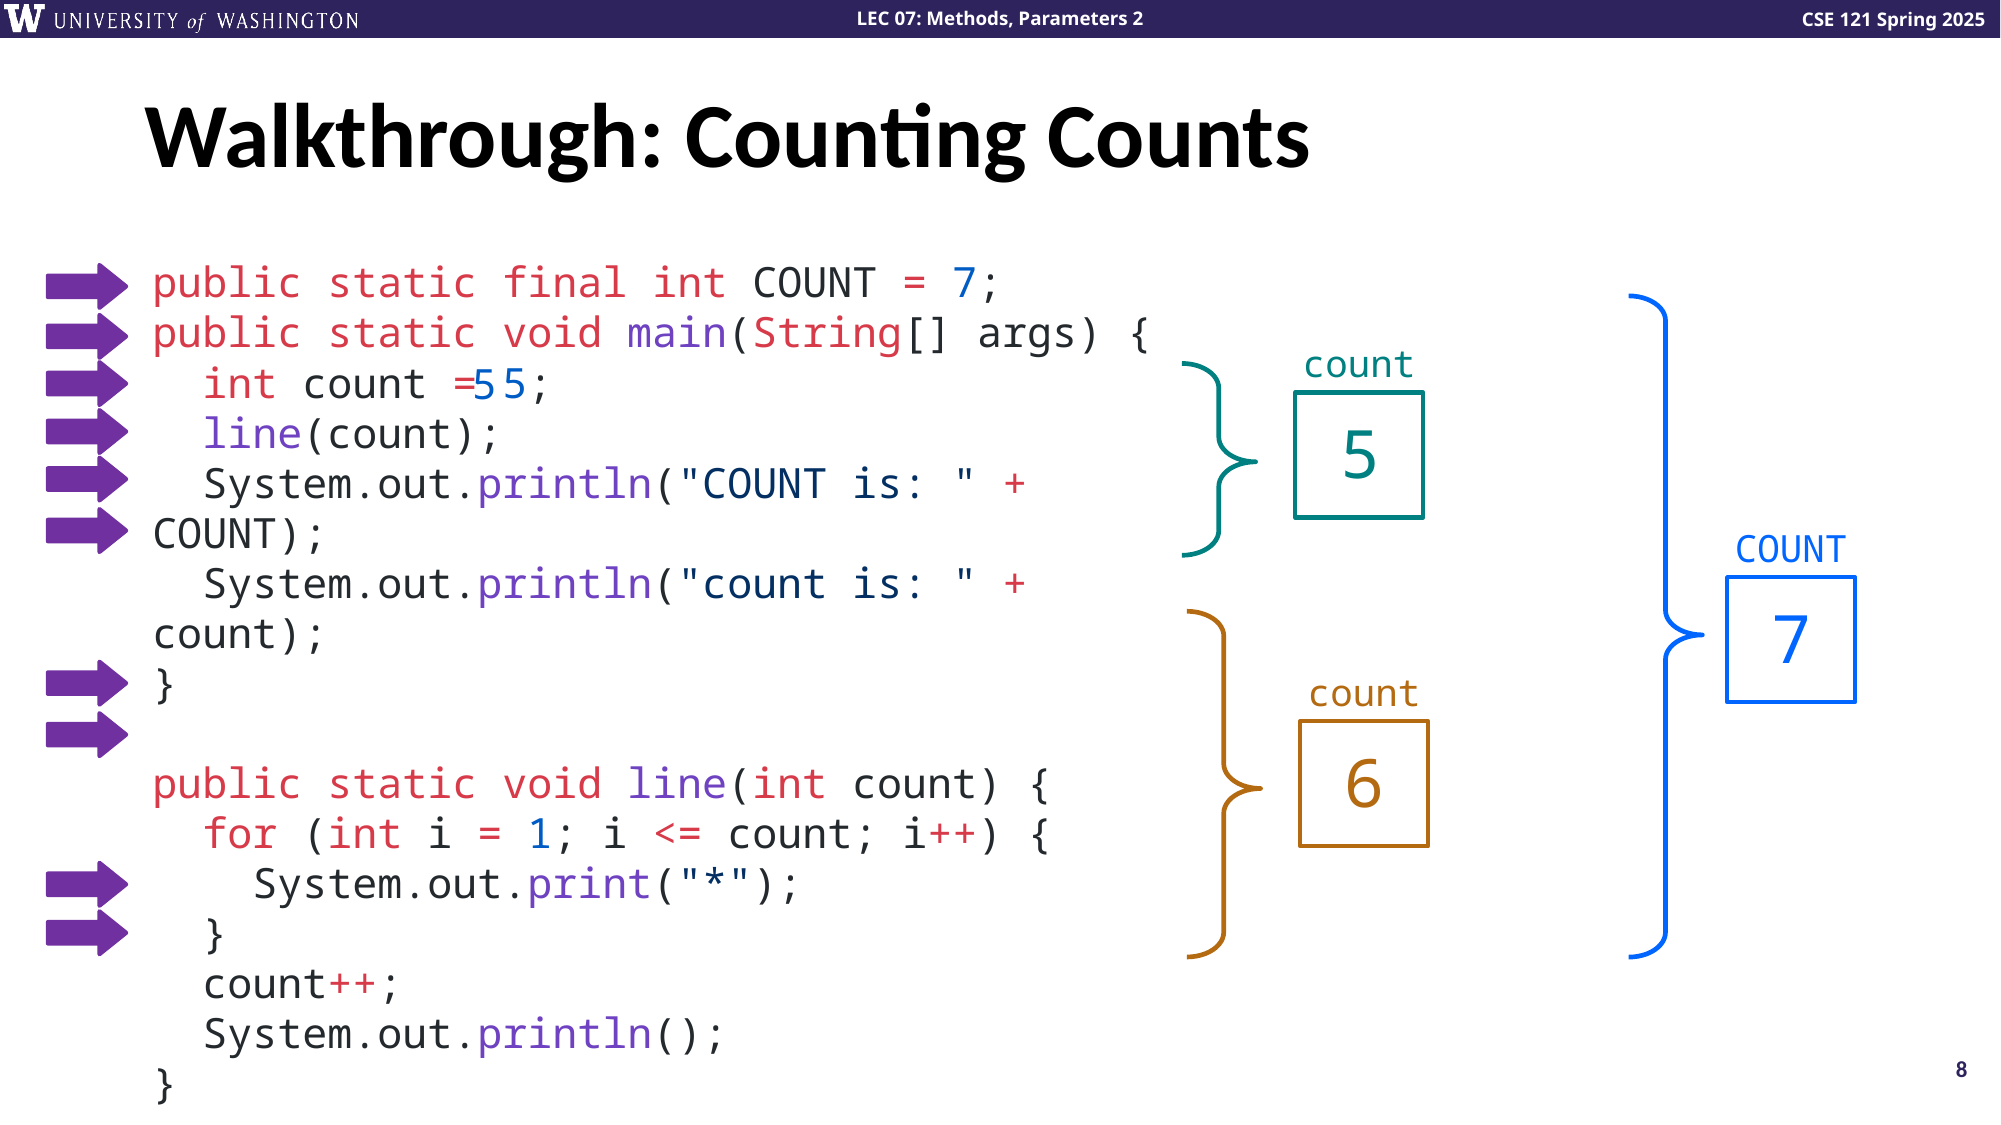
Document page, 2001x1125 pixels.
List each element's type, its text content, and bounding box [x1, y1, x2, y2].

text_box [45, 507, 129, 554]
text_box [1293, 393, 1425, 520]
text_box public static final int COUNT = 7; public static void main(String[] args) { int count = 5; line(count); System.out.println("COUNT is: " + COUNT); System.out.println("count is: " + count); } public static void line(int count) { for (int i = 1; i <= count; i++) { System.out.print("*"); } count++; System.out.println(); } [137, 248, 1238, 1114]
text_box [1628, 295, 1704, 958]
title Walkthrough: Counting Counts [137, 74, 1863, 200]
slide_number 8 [1934, 1047, 1975, 1090]
text_box [45, 408, 129, 455]
text_box count [1242, 661, 1486, 722]
text_box [45, 711, 129, 758]
text_box COUNT [1669, 517, 1913, 578]
text_box [45, 313, 129, 360]
text_box [45, 263, 129, 310]
text_box [45, 860, 129, 908]
text_box 7 [1732, 589, 1850, 685]
text_box [1181, 362, 1257, 557]
text_box [45, 360, 129, 407]
text_box [45, 659, 129, 707]
text_box [1298, 722, 1430, 848]
picture [4, 4, 358, 33]
text_box [45, 455, 129, 503]
text_box [1186, 610, 1262, 958]
text_box [1725, 578, 1857, 704]
text_box 5 [457, 350, 571, 415]
text_box 6 [1306, 733, 1424, 829]
text_box 5 [1301, 404, 1419, 500]
text_box count [1237, 332, 1481, 393]
text_box [45, 909, 129, 957]
